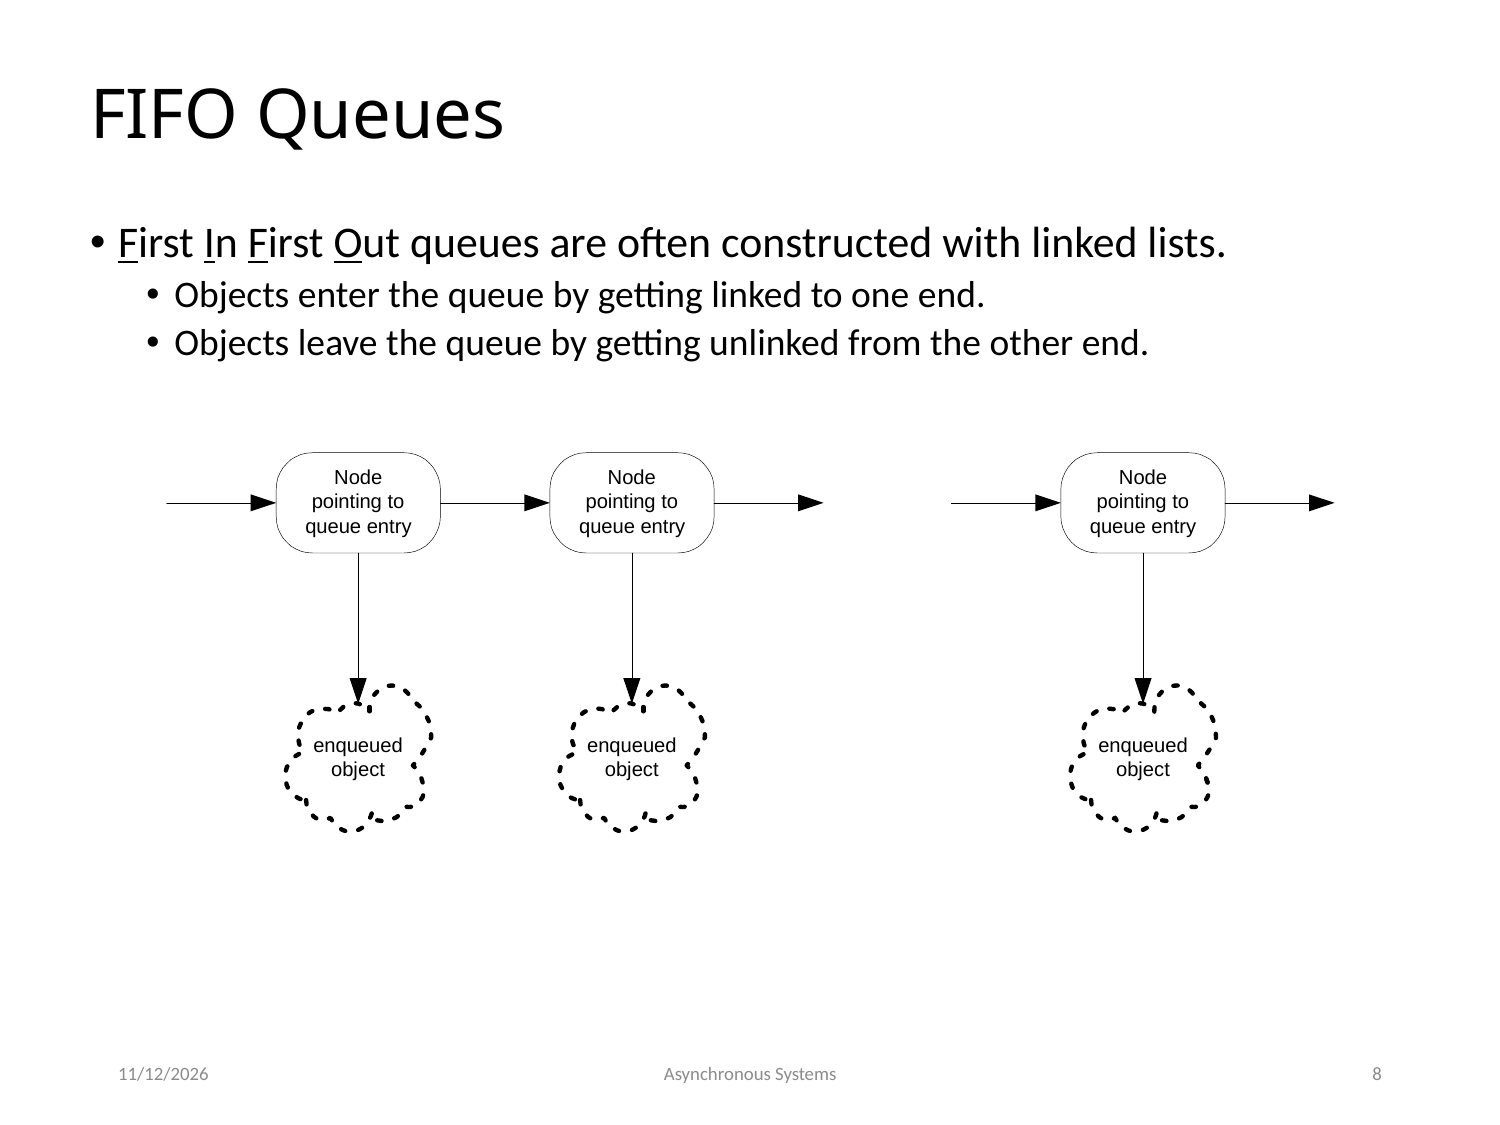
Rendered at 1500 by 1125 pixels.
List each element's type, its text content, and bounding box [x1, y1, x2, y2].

title FIFO Queues [75, 45, 1425, 188]
slide_number 8 [1059, 1042, 1397, 1103]
footer Asynchronous Systems [496, 1042, 1004, 1103]
list First In First Out queues are often constructed with linked lists. Objects enter the queue by getting linked to one end. Objects leave the queue by getting unlinked from the other end. [75, 212, 1338, 525]
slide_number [103, 1042, 441, 1103]
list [137, 449, 1363, 834]
